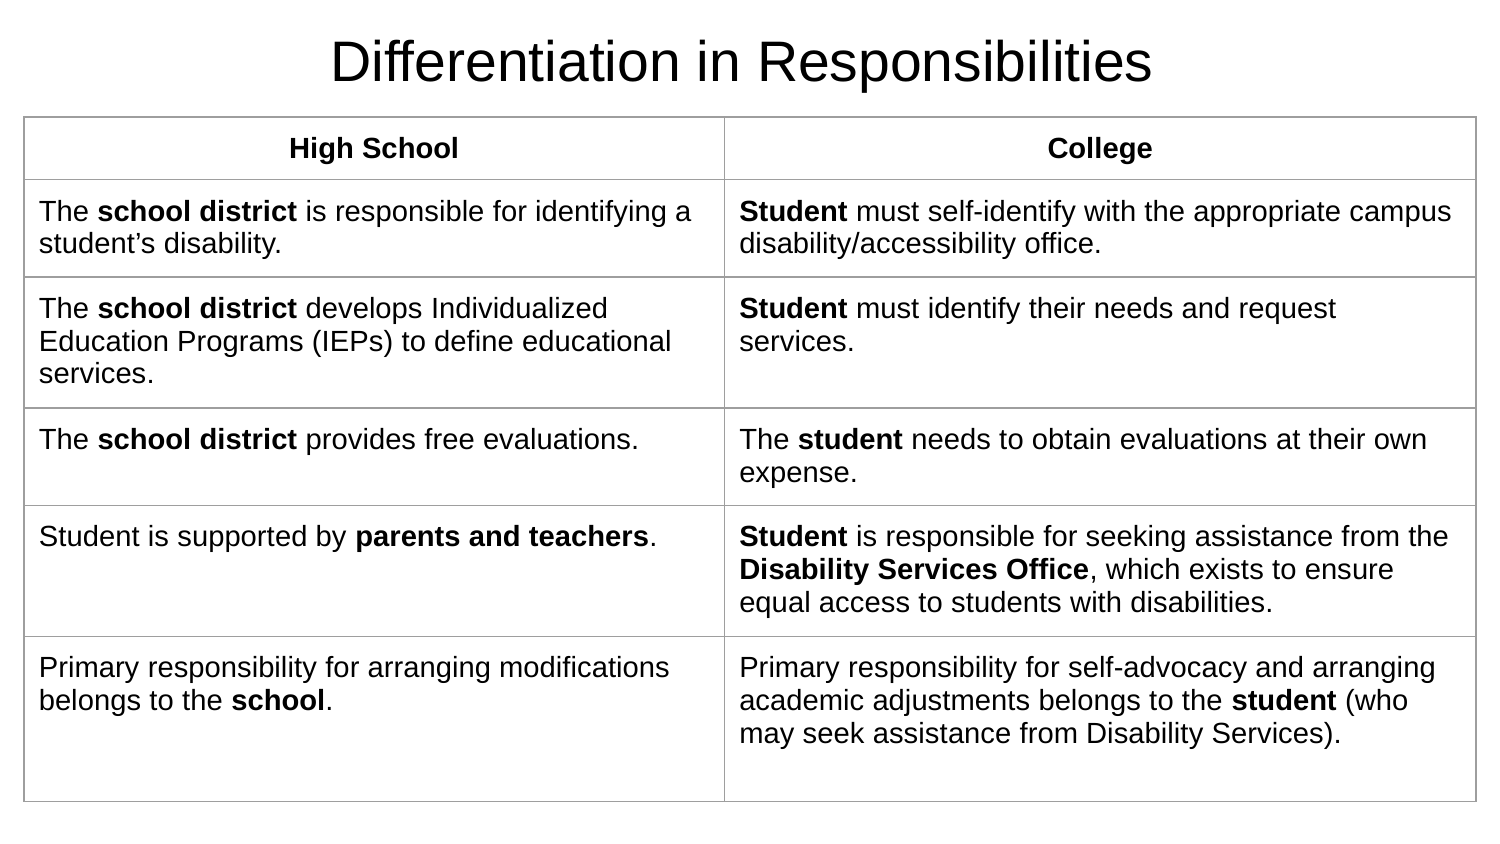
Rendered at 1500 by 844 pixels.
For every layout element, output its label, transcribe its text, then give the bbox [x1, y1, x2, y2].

table_cell Student is responsible for seeking assistance from the Disability Services Office, which exists to ensure equal access to students with disabilities. [725, 506, 1475, 636]
table_cell Primary responsibility for arranging modifications belongs to the school. [25, 637, 724, 801]
table_cell Student must identify their needs and request services. [725, 278, 1475, 407]
table_cell Student is supported by parents and teachers. [25, 506, 724, 636]
table_cell The school district develops Individualized Education Programs (IEPs) to define educational services. [25, 278, 724, 407]
table_cell The student needs to obtain evaluations at their own expense. [725, 409, 1475, 505]
table_header High School [25, 118, 724, 179]
table_header College [725, 118, 1475, 179]
title Differentiation in Responsibilities [51, 14, 1449, 109]
table_cell The school district provides free evaluations. [25, 409, 724, 505]
table_cell Student must self-identify with the appropriate campus disability/accessibility office. [725, 180, 1475, 276]
table_cell Primary responsibility for self-advocacy and arranging academic adjustments belongs to the student (who may seek assistance from Disability Services). [725, 637, 1475, 801]
table_cell The school district is responsible for identifying a student’s disability. [25, 180, 724, 276]
